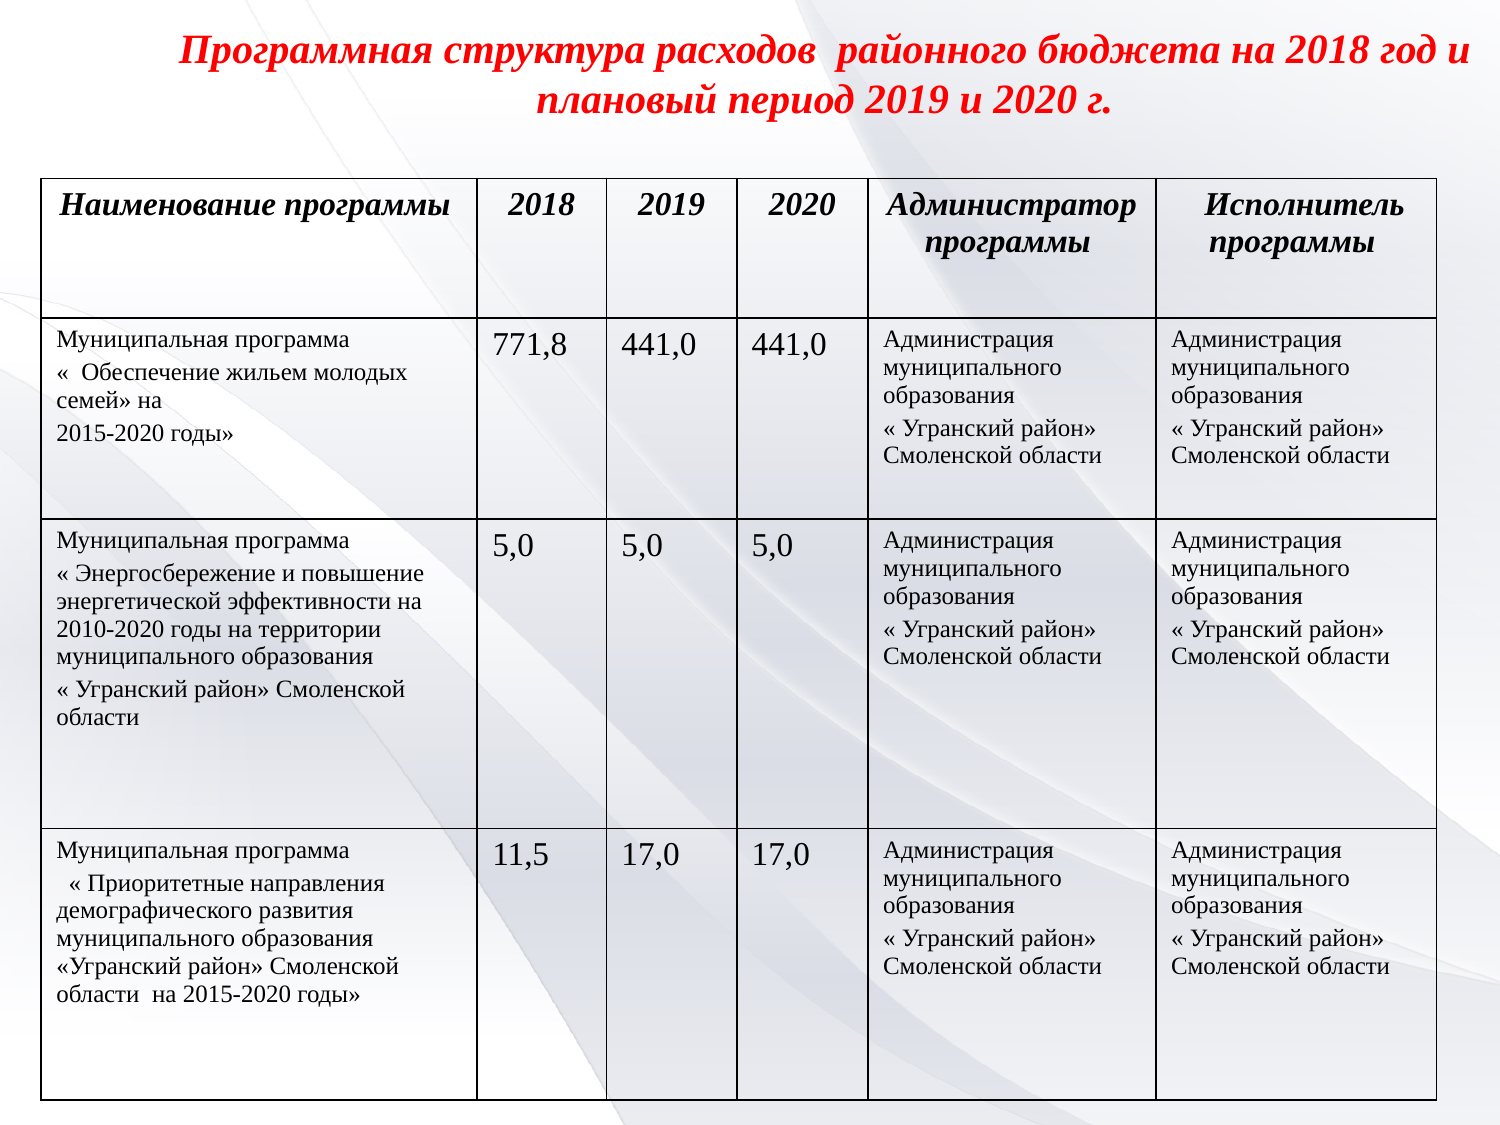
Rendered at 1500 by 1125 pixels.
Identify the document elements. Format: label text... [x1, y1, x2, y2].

table_cell 17,0 [738, 829, 867, 1099]
table_cell 5,0 [738, 520, 867, 828]
table_header 2018 [478, 179, 606, 317]
table_cell Администрация муниципального образования « Угранский район» Смоленской области [869, 520, 1155, 828]
table_cell 441,0 [738, 319, 867, 518]
table_cell 771,8 [478, 319, 606, 518]
table_cell 5,0 [478, 520, 606, 828]
table_cell Муниципальная программа « Приоритетные направления демографического развития муниципального образования «Угранский район» Смоленской области на 2015-2020 годы» [42, 829, 476, 1099]
table_header Администратор программы [869, 179, 1155, 317]
table_header Исполнитель программы [1157, 179, 1436, 317]
title Программная структура расходов районного бюджета на 2018 год и плановый период 2019 и 2020 г. [149, 49, 1500, 130]
table_cell Администрация муниципального образования « Угранский район» Смоленской области [869, 829, 1155, 1099]
table_header 2019 [607, 179, 736, 317]
table_cell Муниципальная программа « Энергосбережение и повышение энергетической эффективности на 2010-2020 годы на территории муниципального образования « Угранский район» Смоленской области [42, 520, 476, 828]
table_cell Администрация муниципального образования « Угранский район» Смоленской области [1157, 829, 1436, 1099]
table_cell 17,0 [607, 829, 736, 1099]
table_cell Муниципальная программа « Обеспечение жильем молодых семей» на 2015-2020 годы» [42, 319, 476, 518]
table_cell 5,0 [607, 520, 736, 828]
table_header Наименование программы [42, 179, 476, 317]
picture [0, 0, 1500, 1125]
table_header 2020 [738, 179, 867, 317]
table_cell 441,0 [607, 319, 736, 518]
table_cell Администрация муниципального образования « Угранский район» Смоленской области [1157, 319, 1436, 518]
table_cell 11,5 [478, 829, 606, 1099]
table_cell Администрация муниципального образования « Угранский район» Смоленской области [1157, 520, 1436, 828]
table_cell Администрация муниципального образования « Угранский район» Смоленской области [869, 319, 1155, 518]
